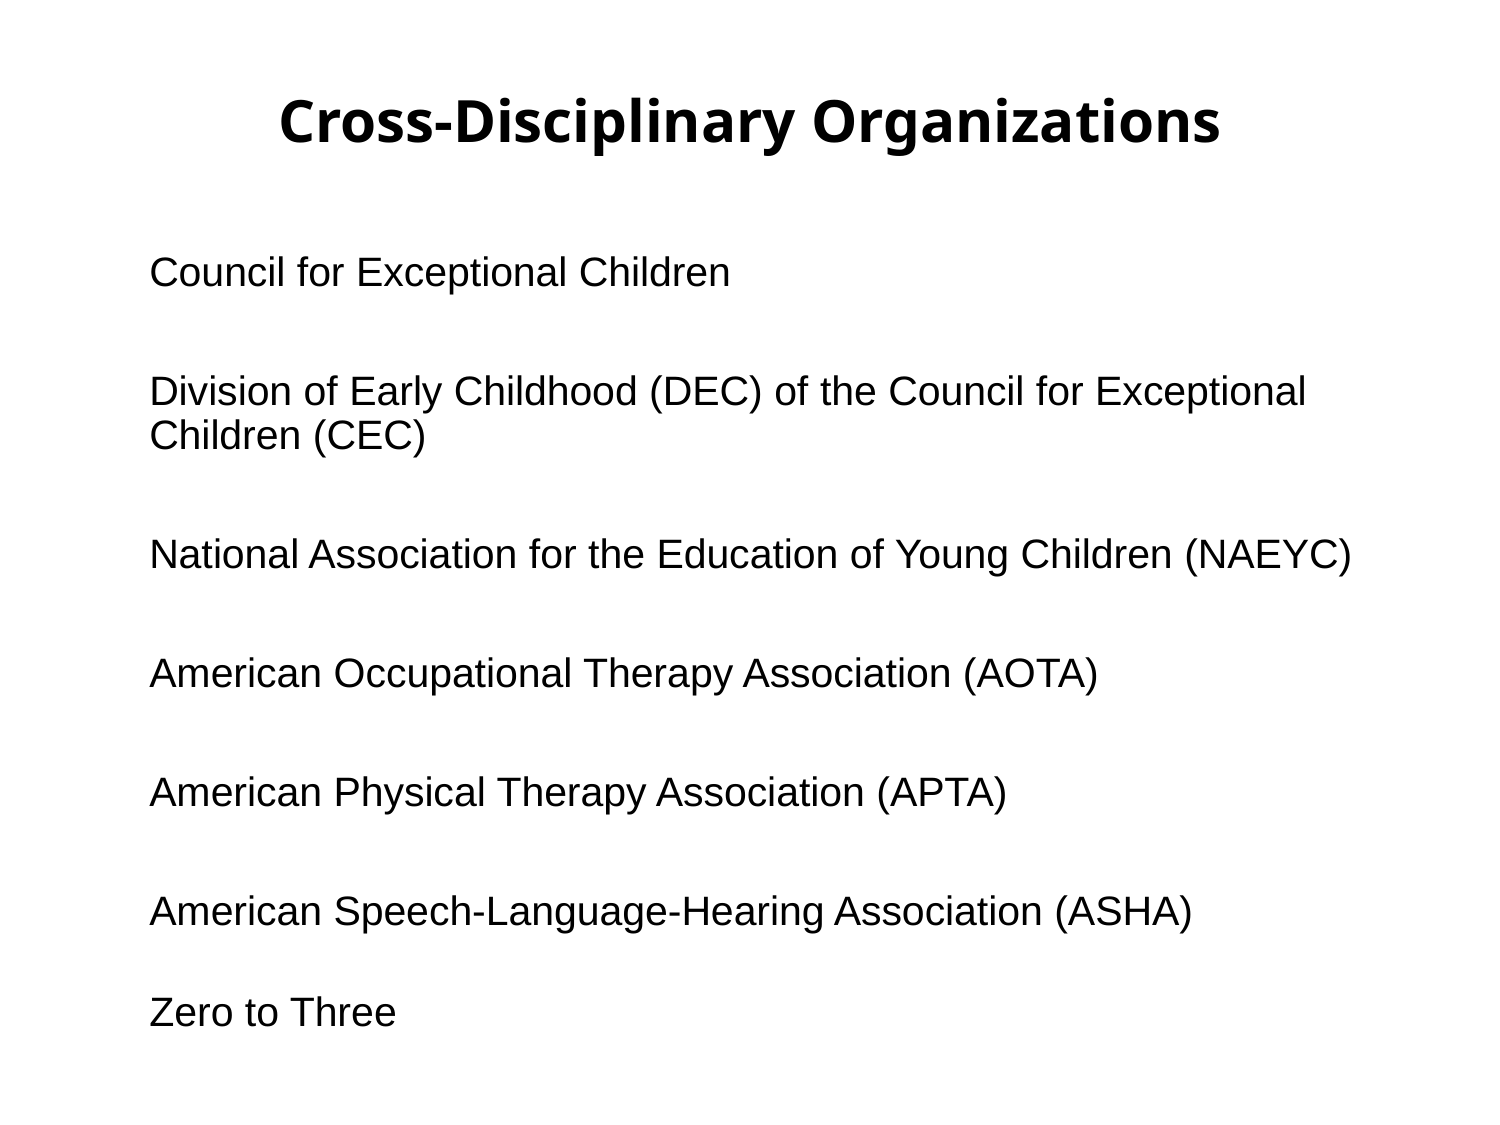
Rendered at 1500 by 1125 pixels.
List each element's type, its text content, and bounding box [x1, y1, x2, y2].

list Council for Exceptional Children Division of Early Childhood (DEC) of the Council for Exceptional Children (CEC) National Association for the Education of Young Children (NAEYC) American Occupational Therapy Association (AOTA) American Physical Therapy Association (APTA) American Speech-Language-Hearing Association (ASHA) Zero to Three [67, 243, 1418, 1055]
title Cross-Disciplinary Organizations [75, 0, 1425, 186]
